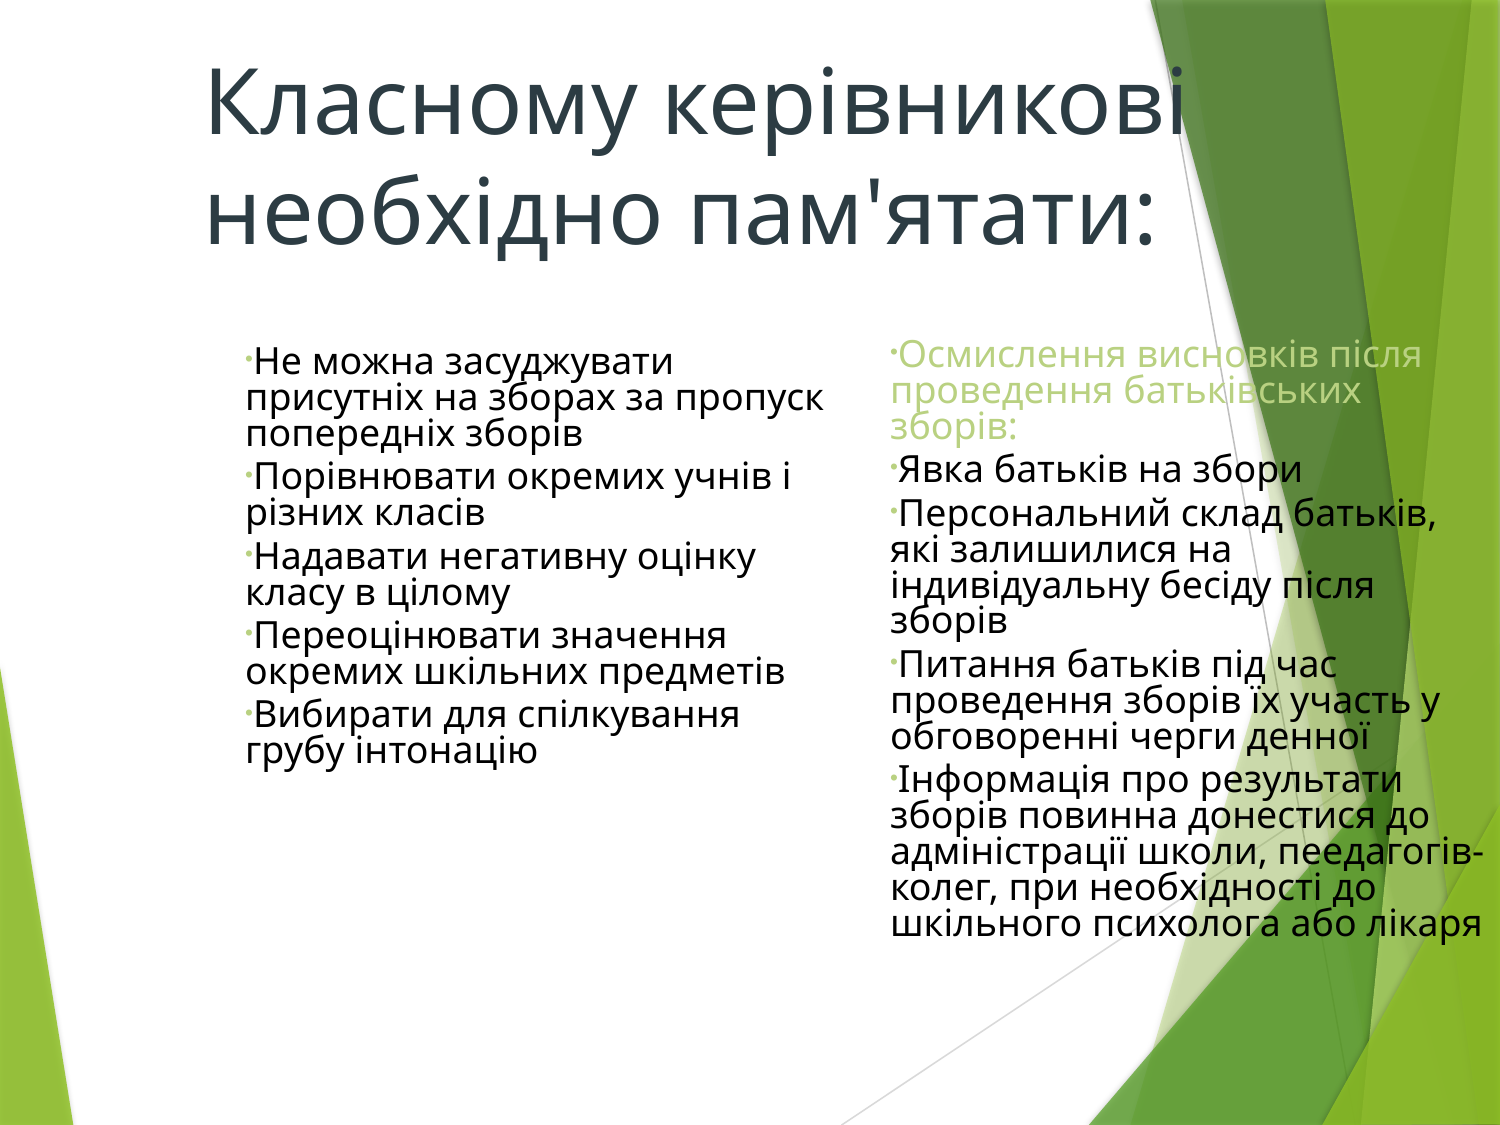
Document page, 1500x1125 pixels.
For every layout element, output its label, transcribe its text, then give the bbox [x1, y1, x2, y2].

title Класному керівникові необхідно пам'ятати: [188, 35, 1468, 275]
list Осмислення висновків після проведення батьківських зборів: Явка батьків на збори Персональний склад батьків, які залишилися на індивідуальну бесіду після зборів Питання батьків під час проведення зборів їх участь у обговоренні черги денної Інформація про результати зборів повинна донестися до адміністрації школи, пеедагогів-колег, при необхідності до шкільного психолога або лікаря [875, 331, 1500, 1006]
list Не можна засуджувати присутніх на зборах за пропуск попередніх зборів Порівнювати окремих учнів і різних класів Надавати негативну оцінку класу в цілому Переоцінювати значення окремих шкільних предметів Вибирати для спілкування грубу інтонацію [230, 338, 856, 1013]
